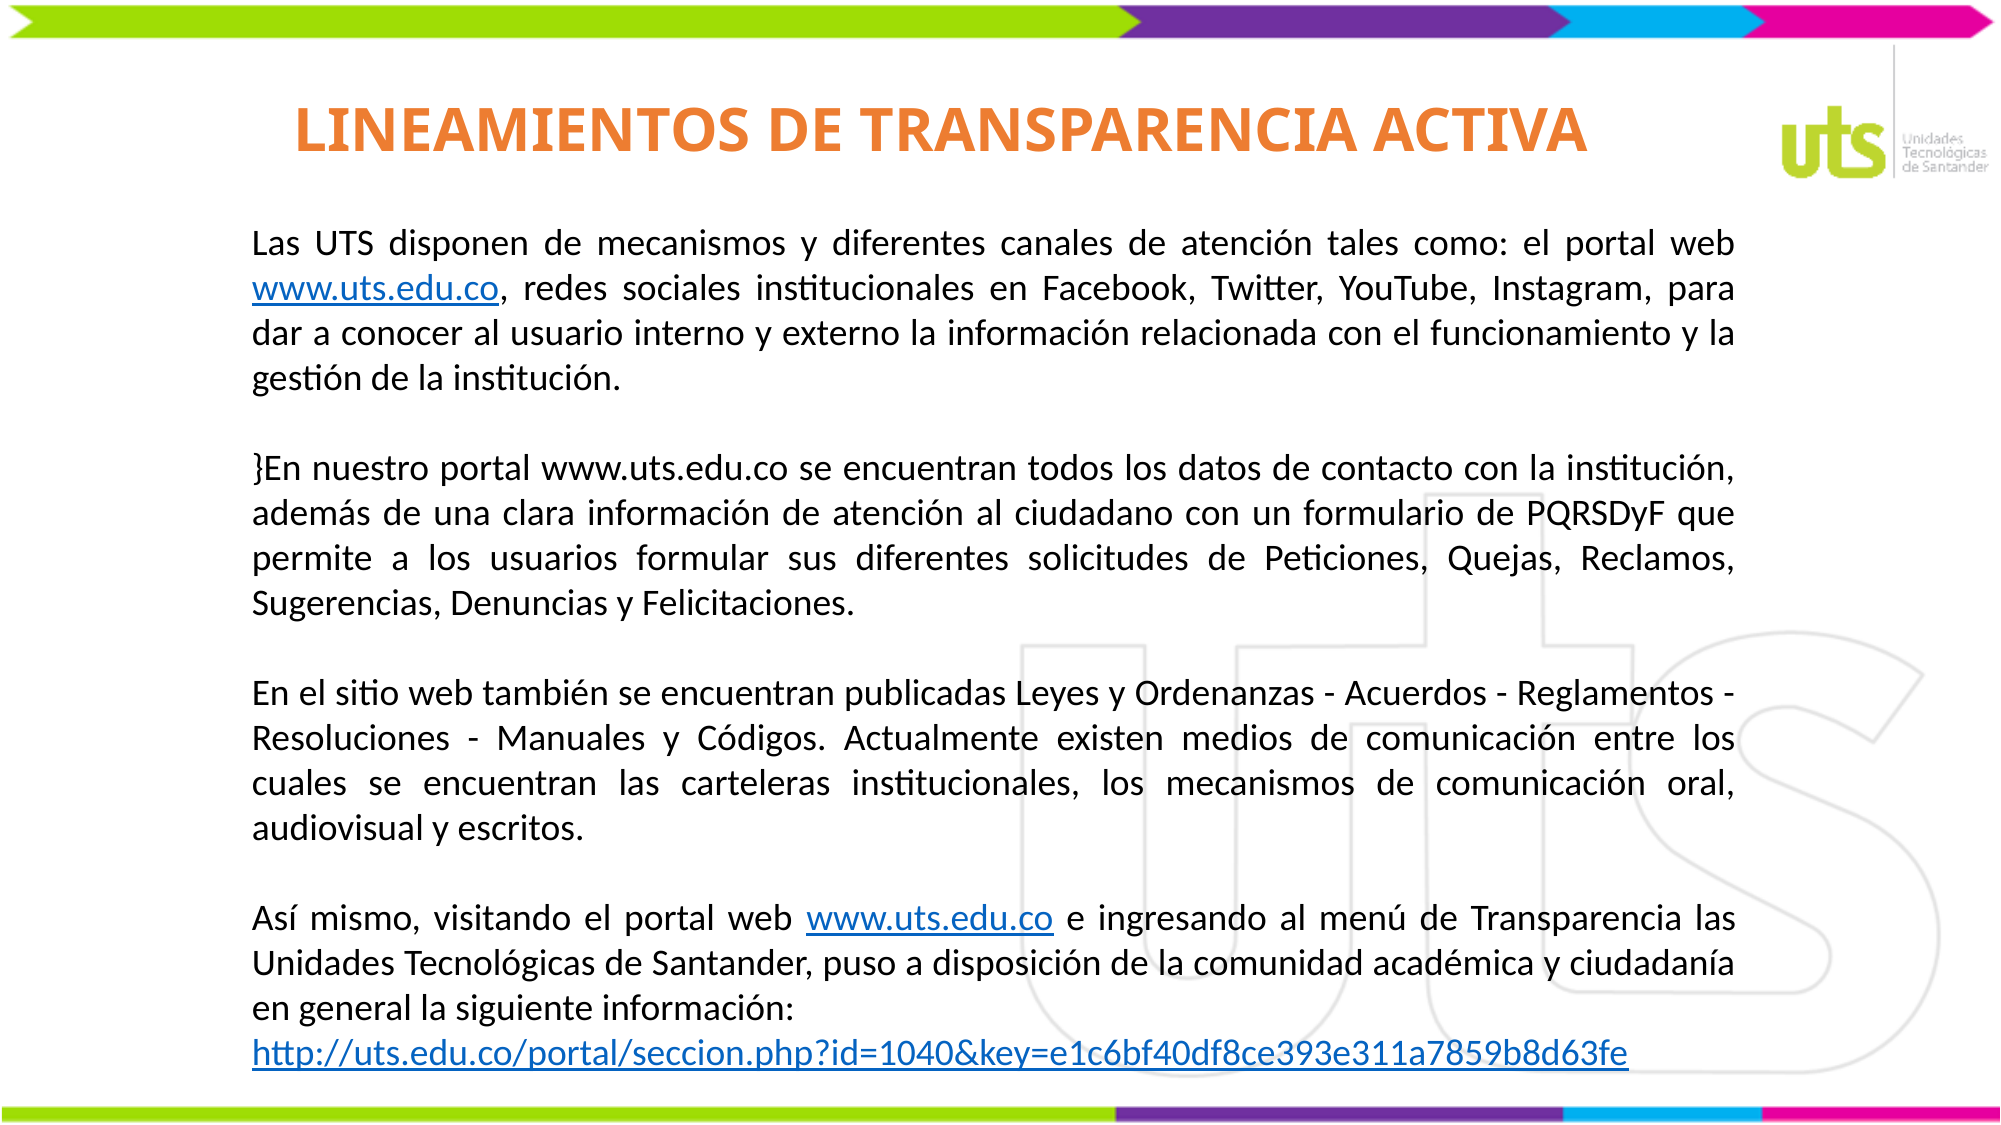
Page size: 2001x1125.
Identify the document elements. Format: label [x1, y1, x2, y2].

text_box [0, 0, 2000, 1125]
